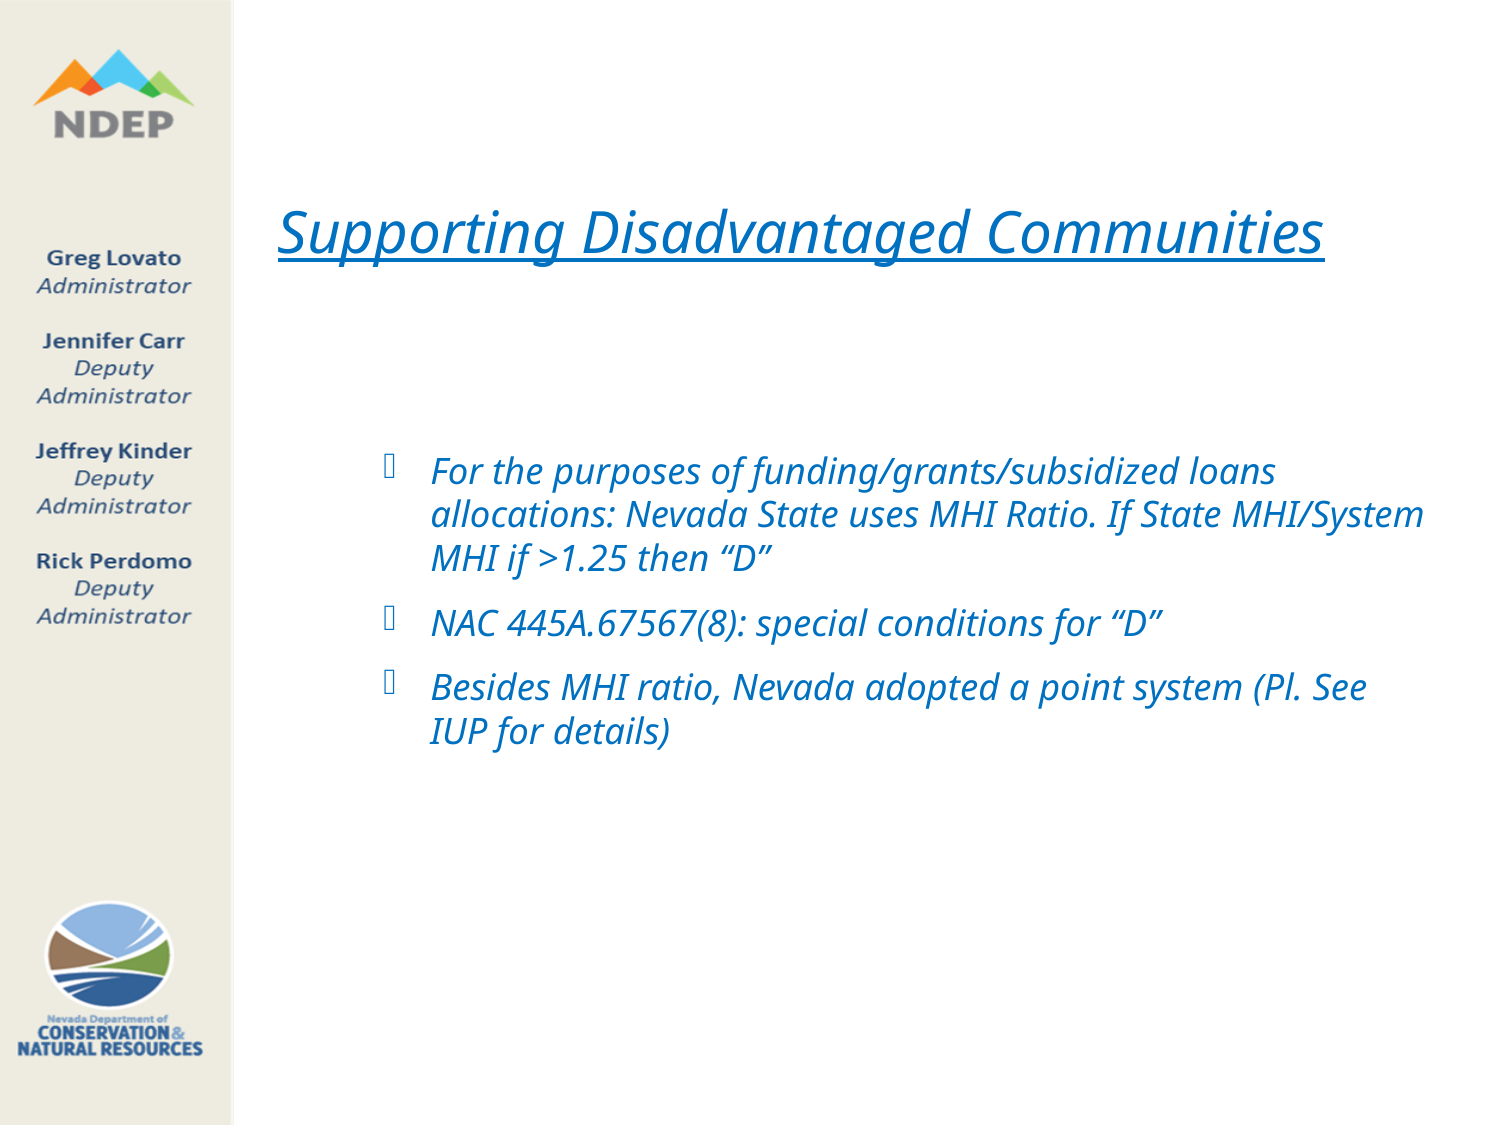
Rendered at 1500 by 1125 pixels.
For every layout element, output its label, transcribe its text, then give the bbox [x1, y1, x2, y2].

text_box Supporting Disadvantaged Communities [280, 187, 1475, 363]
text_box For the purposes of funding/grants/subsidized loans allocations: Nevada State uses MHI Ratio. If State MHI/System MHI if >1.25 then “D” NAC 445A.67567(8): special conditions for “D” Besides MHI ratio, Nevada adopted a point system (Pl. See IUP for details) [306, 425, 1432, 796]
picture [0, 0, 276, 1125]
